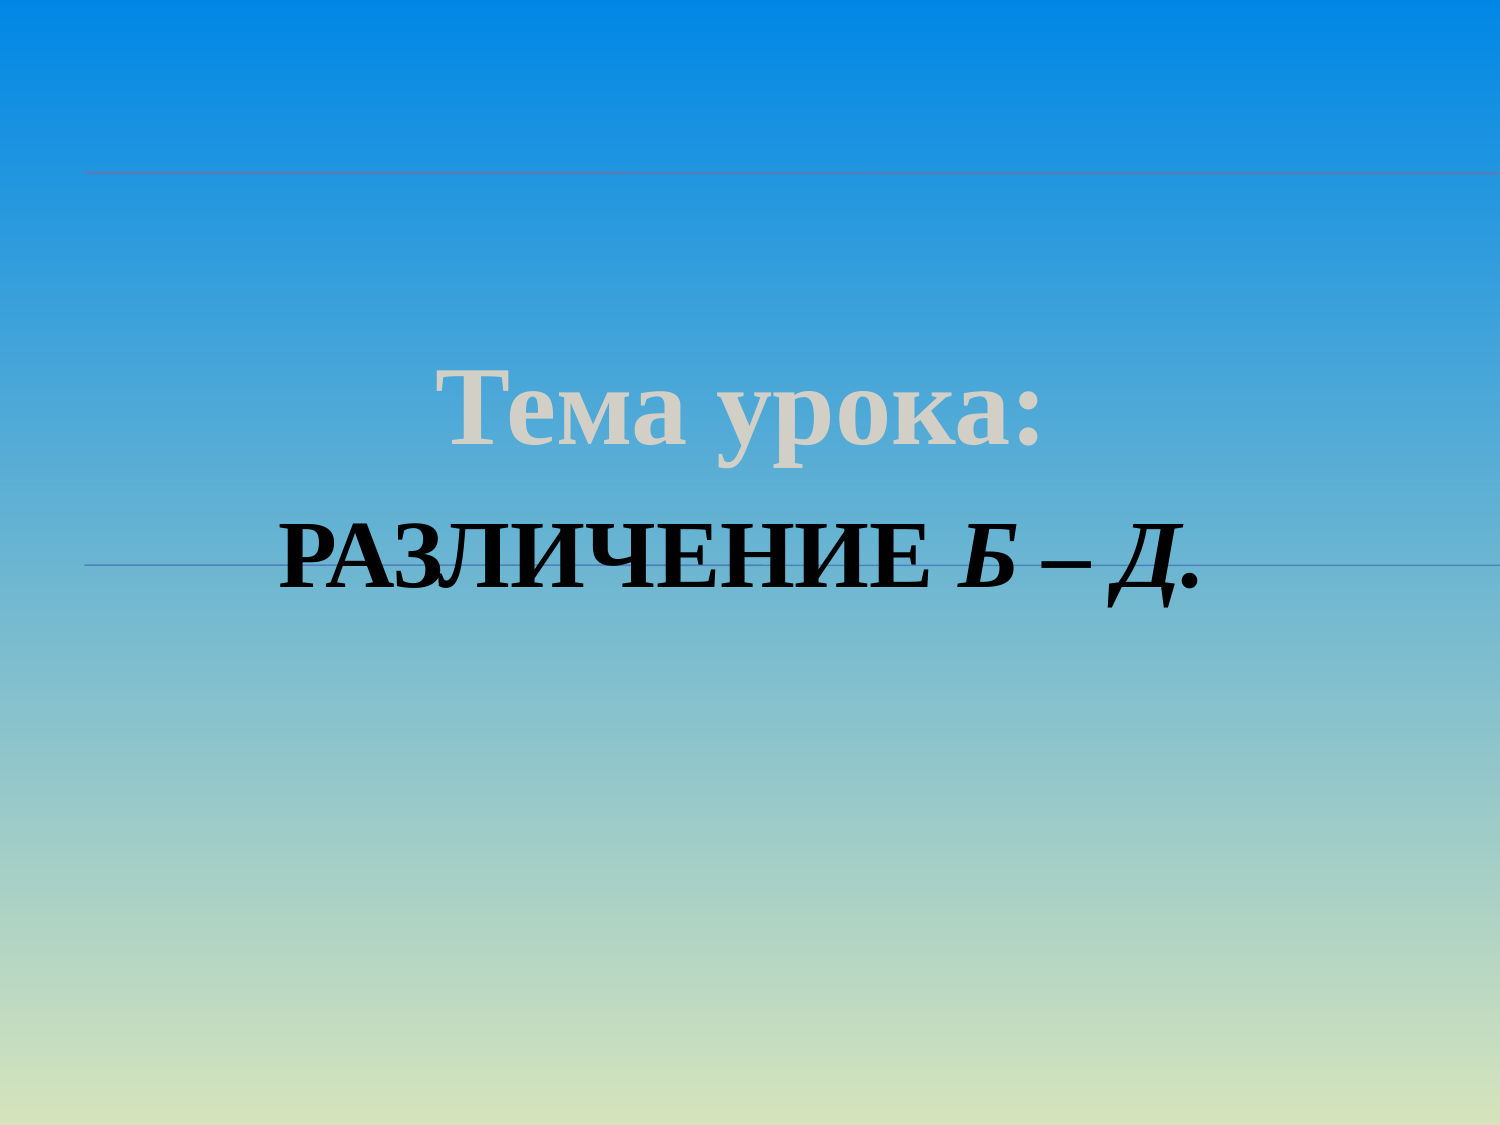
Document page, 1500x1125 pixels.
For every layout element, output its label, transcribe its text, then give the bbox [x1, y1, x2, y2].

title Различение б – д. [29, 483, 1455, 678]
list Тема урока: [62, 275, 1450, 475]
